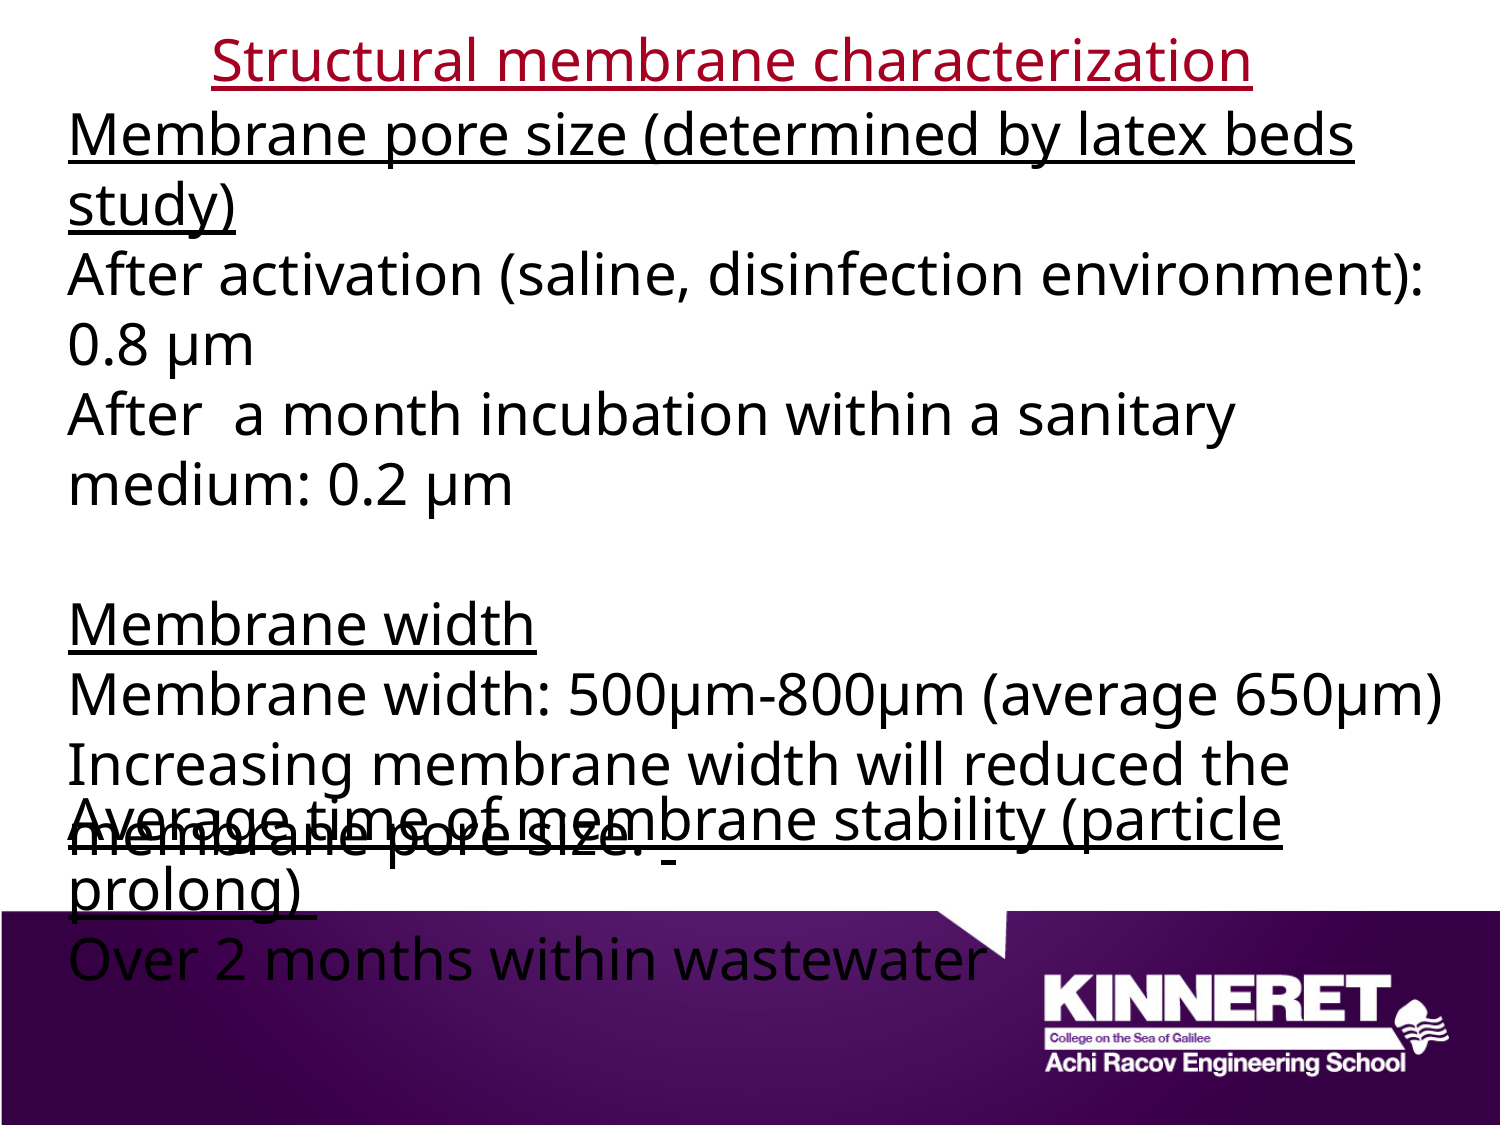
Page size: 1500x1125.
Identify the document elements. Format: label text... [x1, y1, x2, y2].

text_box Average time of membrane stability (particle prolong) Over 2 months within wastewater [53, 775, 1436, 1000]
text_box Structural membrane characterization [112, 16, 1353, 101]
picture [1, 0, 1500, 1125]
text_box Membrane pore size (determined by latex beds study) After activation (saline, disinfection environment): 0.8 µm After a month incubation within a sanitary medium: 0.2 µm Membrane width Membrane width: 500µm-800µm (average 650µm) Increasing membrane width will reduced the membrane pore size. [53, 90, 1459, 875]
